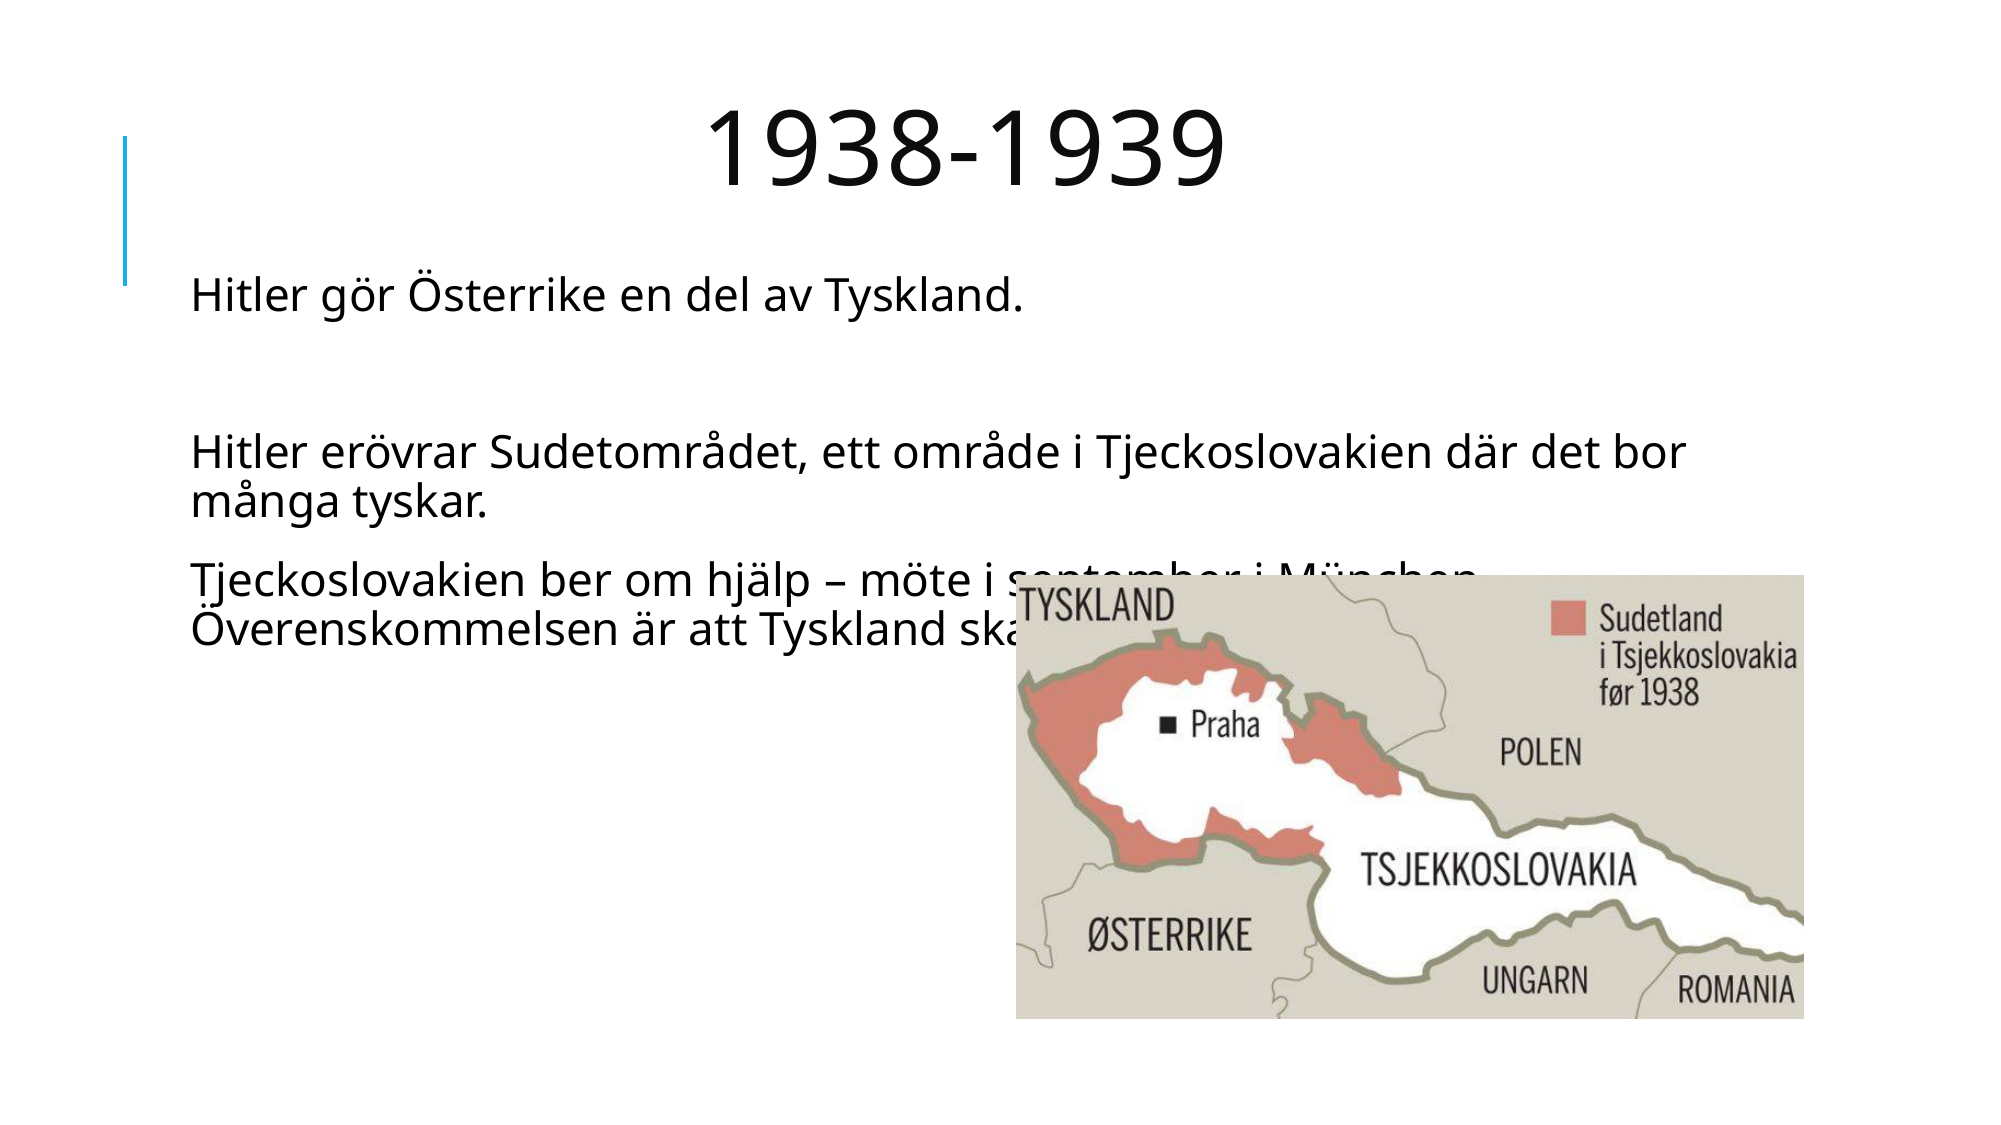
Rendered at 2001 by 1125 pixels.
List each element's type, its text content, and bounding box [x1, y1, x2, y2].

title 1938-1939 [168, 68, 1763, 243]
picture [1016, 575, 1804, 1019]
list Hitler gör Österrike en del av Tyskland. Hitler erövrar Sudetområdet, ett område i Tjeckoslovakien där det bor många tyskar. Tjeckoslovakien ber om hjälp – möte i september i München. Överenskommelsen är att Tyskland ska få Sudet – men inget mer! [168, 264, 1763, 1035]
